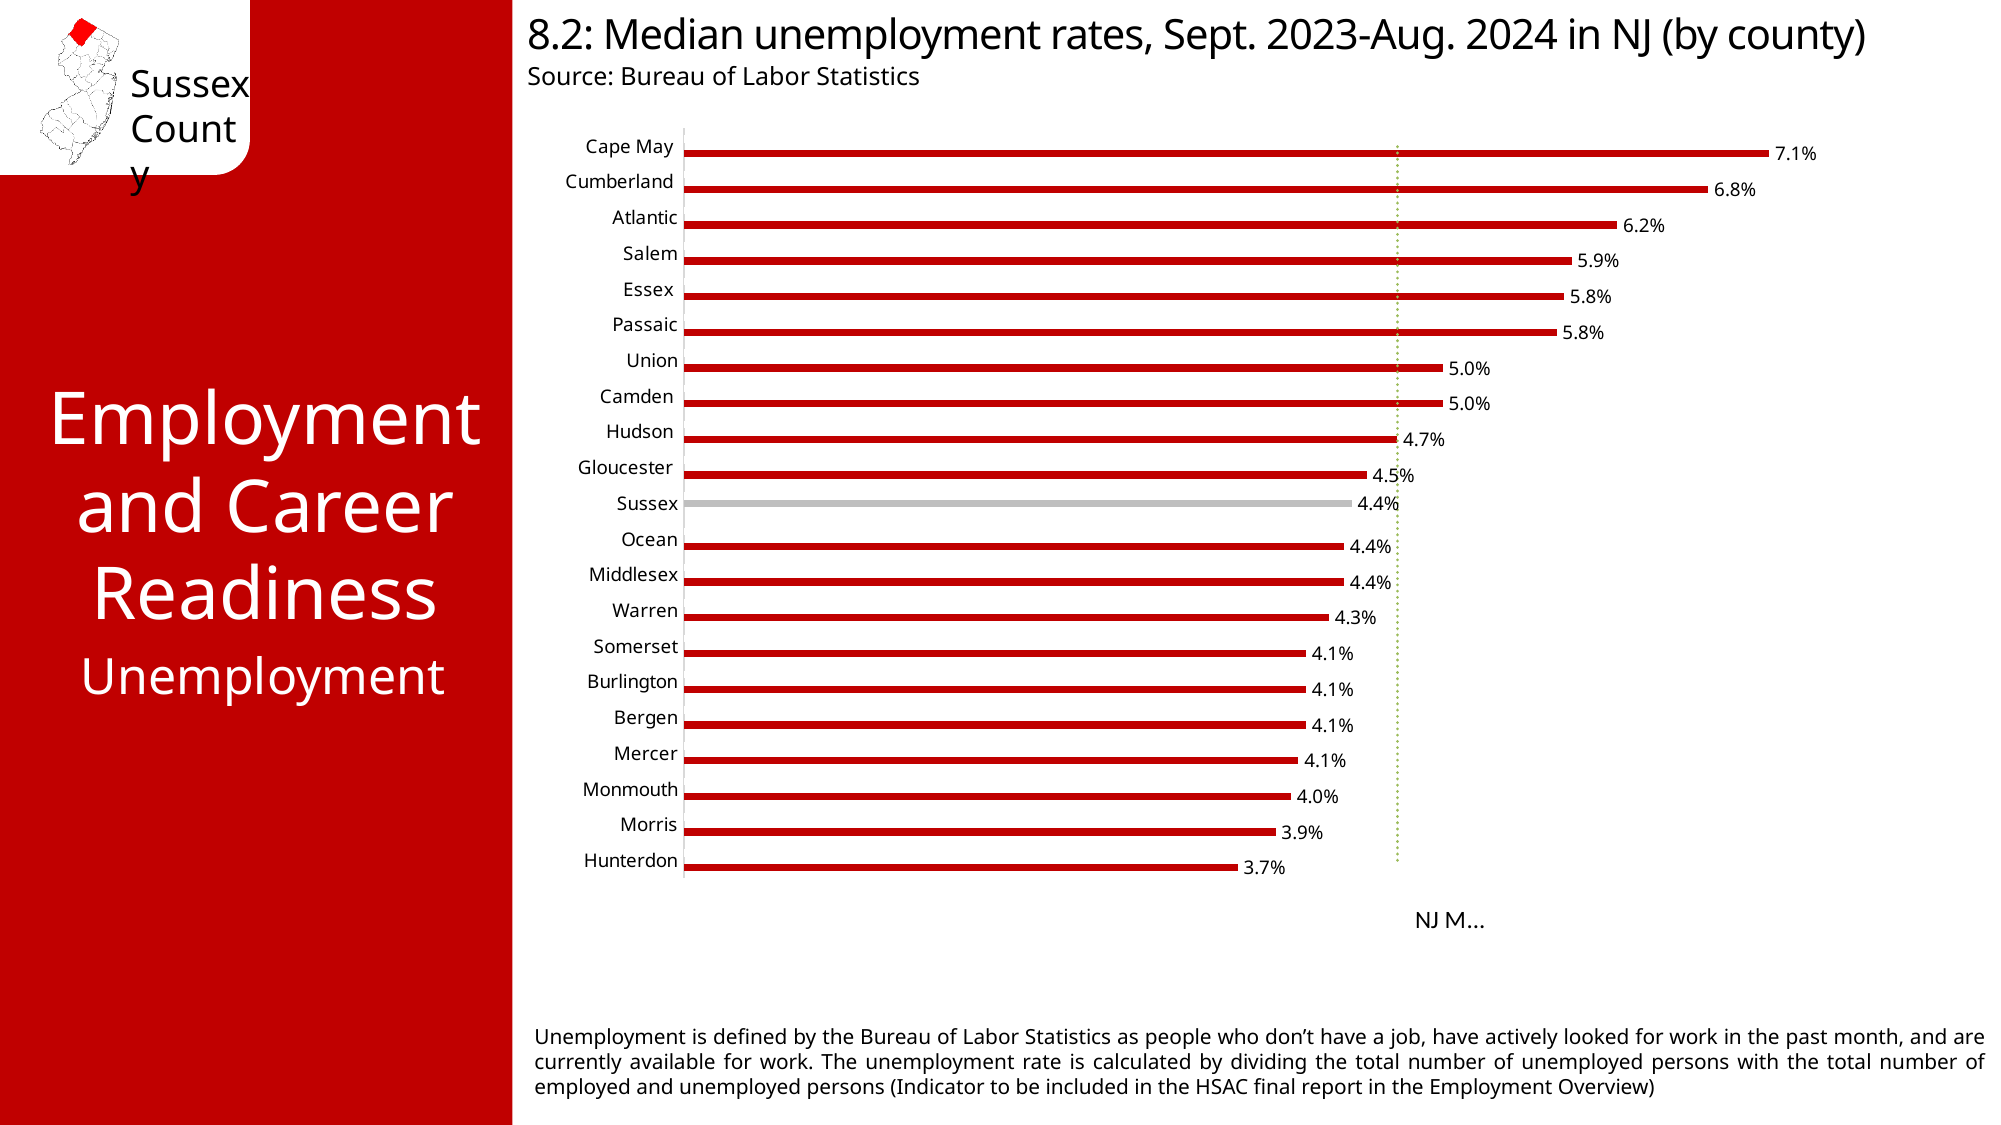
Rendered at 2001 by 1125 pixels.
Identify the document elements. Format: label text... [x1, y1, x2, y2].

text_box Unemployment is defined by the Bureau of Labor Statistics as people who don’t have a job, have actively looked for work in the past month, and are currently available for work. The unemployment rate is calculated by dividing the total number of unemployed persons with the total number of employed and unemployed persons (Indicator to be included in the HSAC final report in the Employment Overview) [519, 1023, 2000, 1123]
picture [40, 18, 119, 165]
text_box Source: Bureau of Labor Statistics [512, 53, 1891, 98]
text_box Employment and Career Readiness [9, 364, 522, 642]
text_box Unemployment [7, 637, 520, 713]
text_box 8.2: Median unemployment rates, Sept. 2023-Aug. 2024 in NJ (by county) [512, 0, 1992, 65]
chart [537, 110, 1927, 1020]
